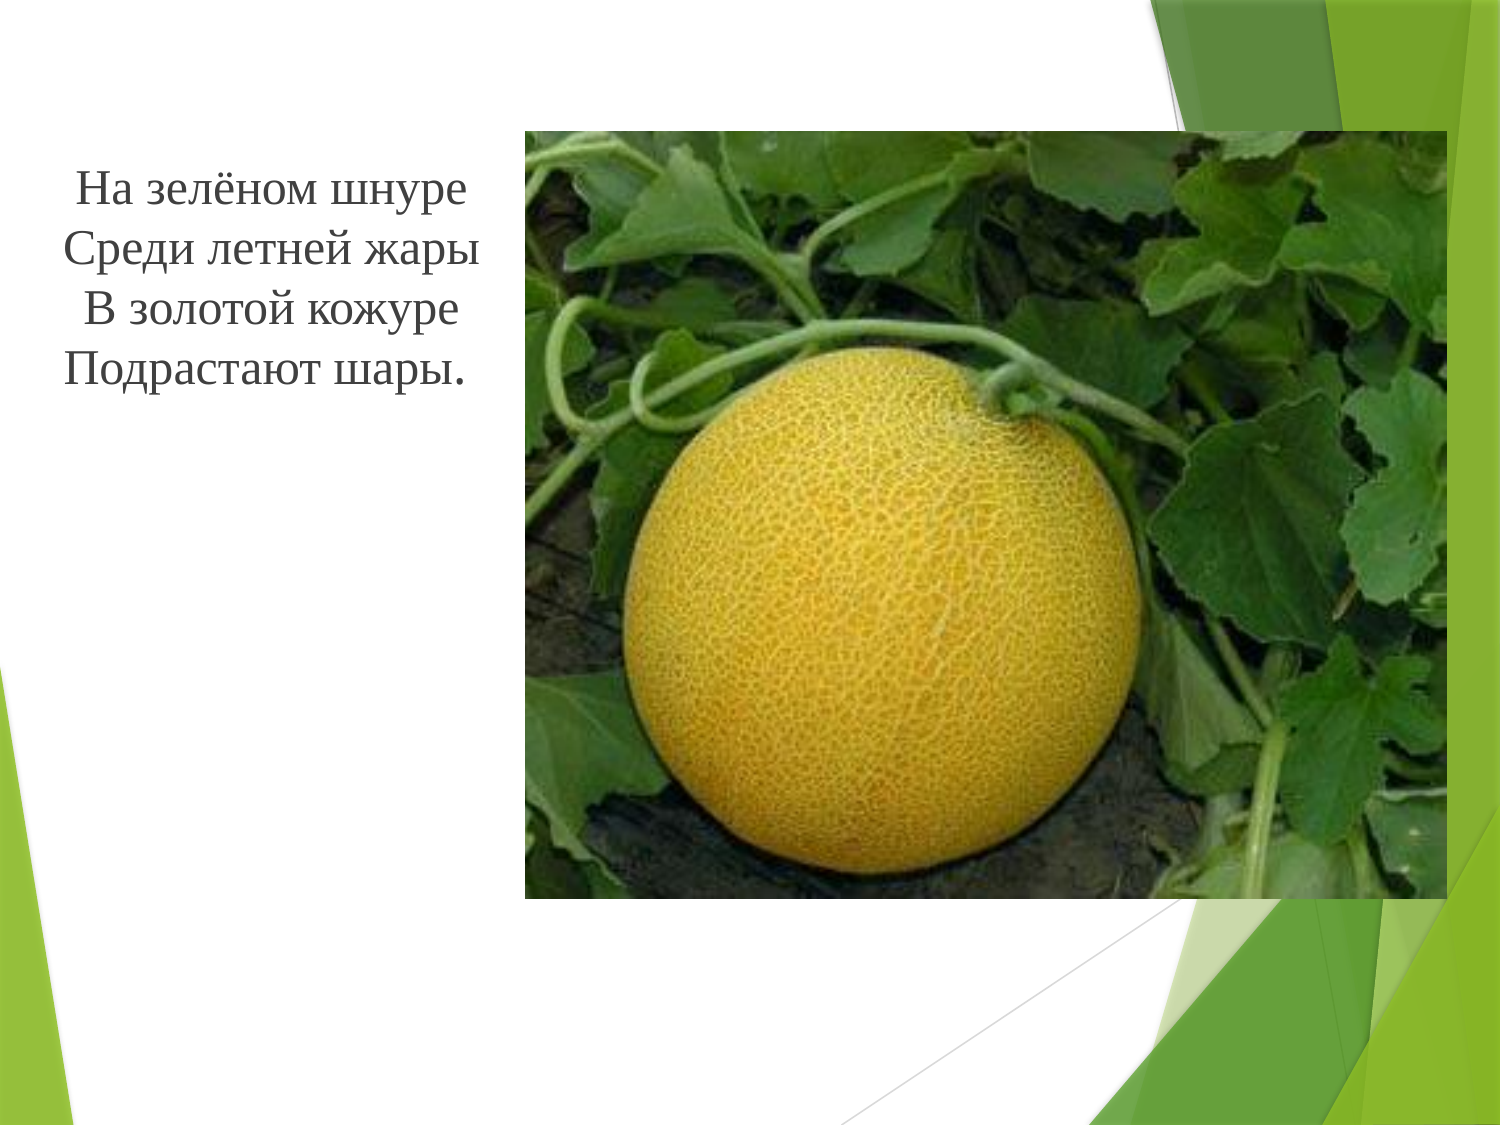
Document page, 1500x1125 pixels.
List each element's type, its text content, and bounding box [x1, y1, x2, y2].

list На зелёном шнуре Среди летней жары В золотой кожуре Подрастают шары. [17, 66, 526, 888]
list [524, 131, 1448, 900]
